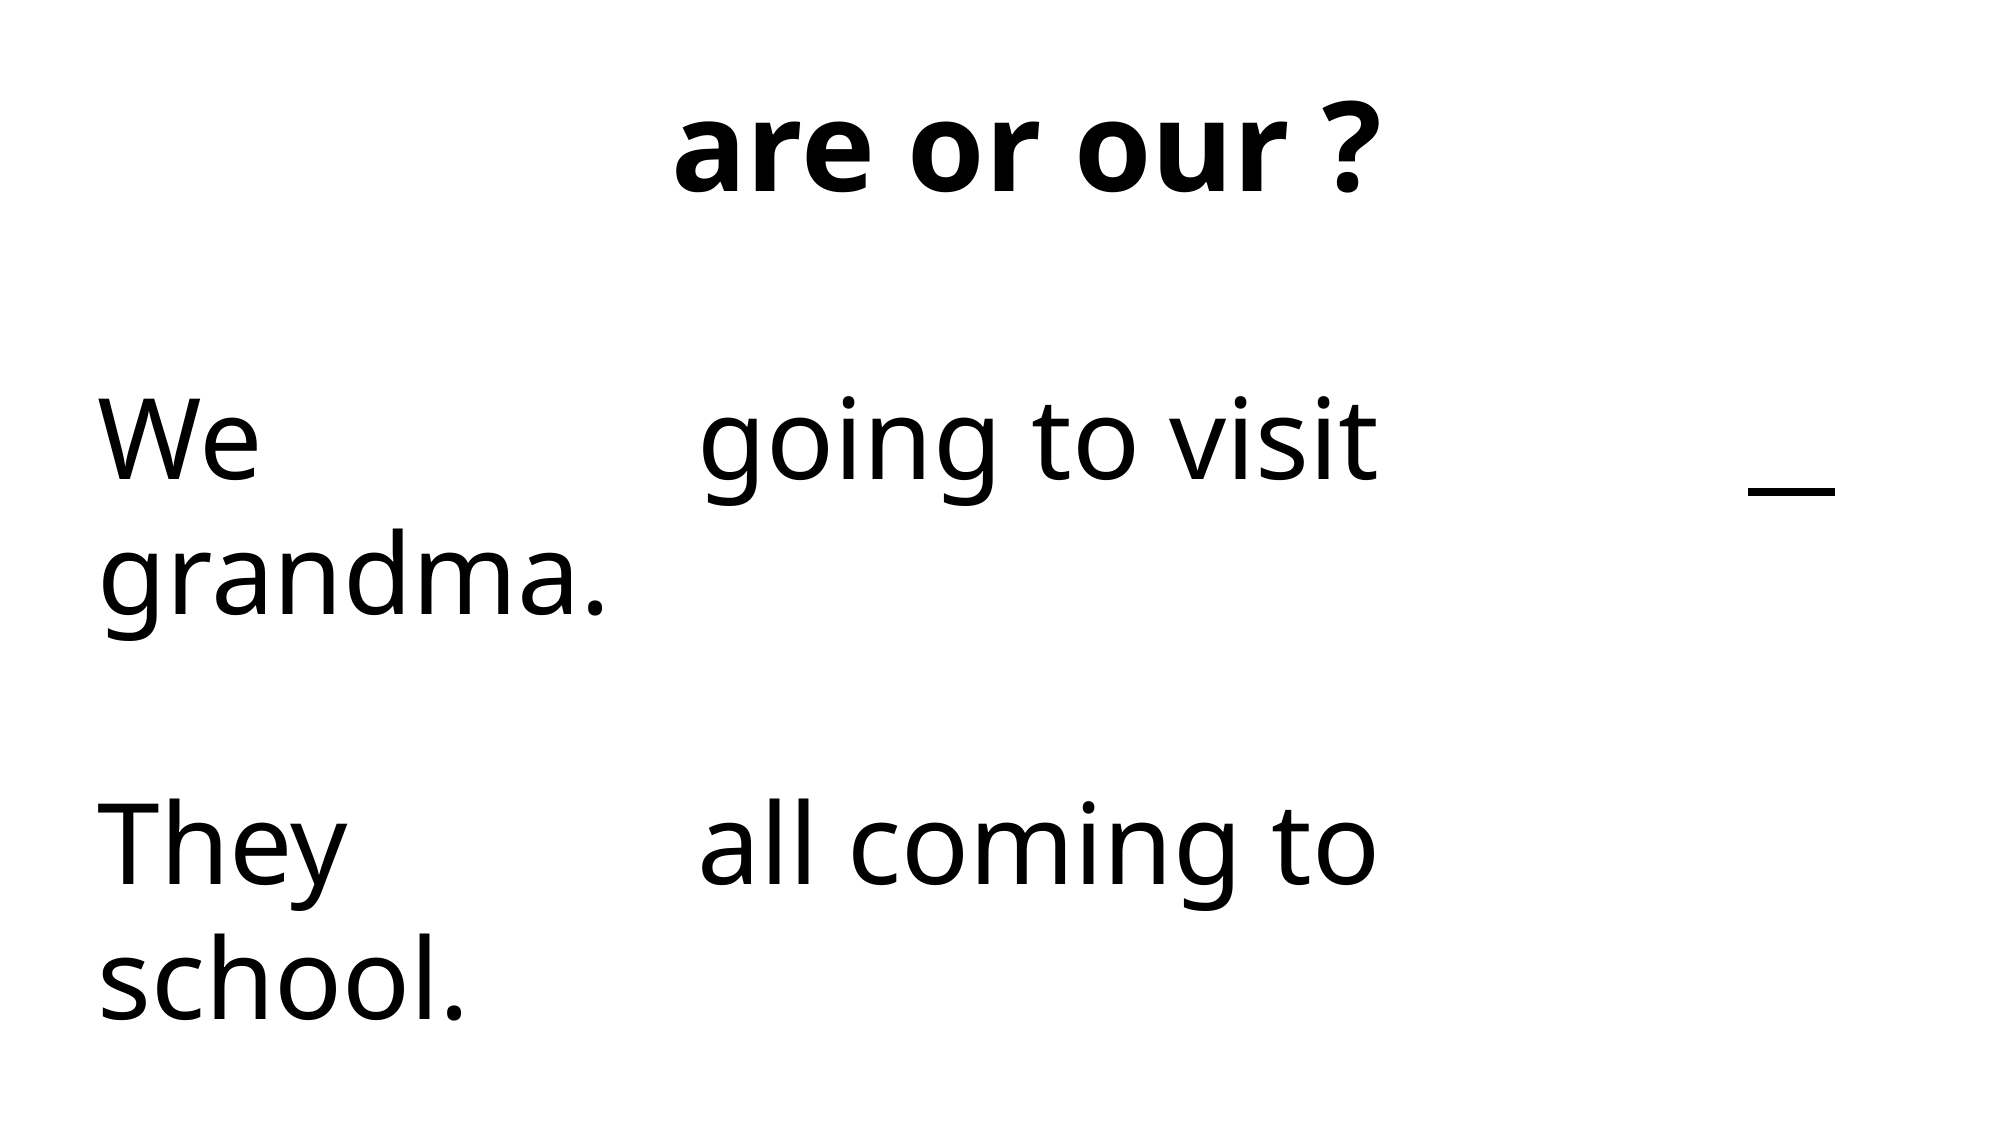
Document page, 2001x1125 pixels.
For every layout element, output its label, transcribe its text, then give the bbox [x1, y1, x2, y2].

text_box are or our ? We going to visit grandma. They all coming to school. [82, 59, 1972, 1094]
